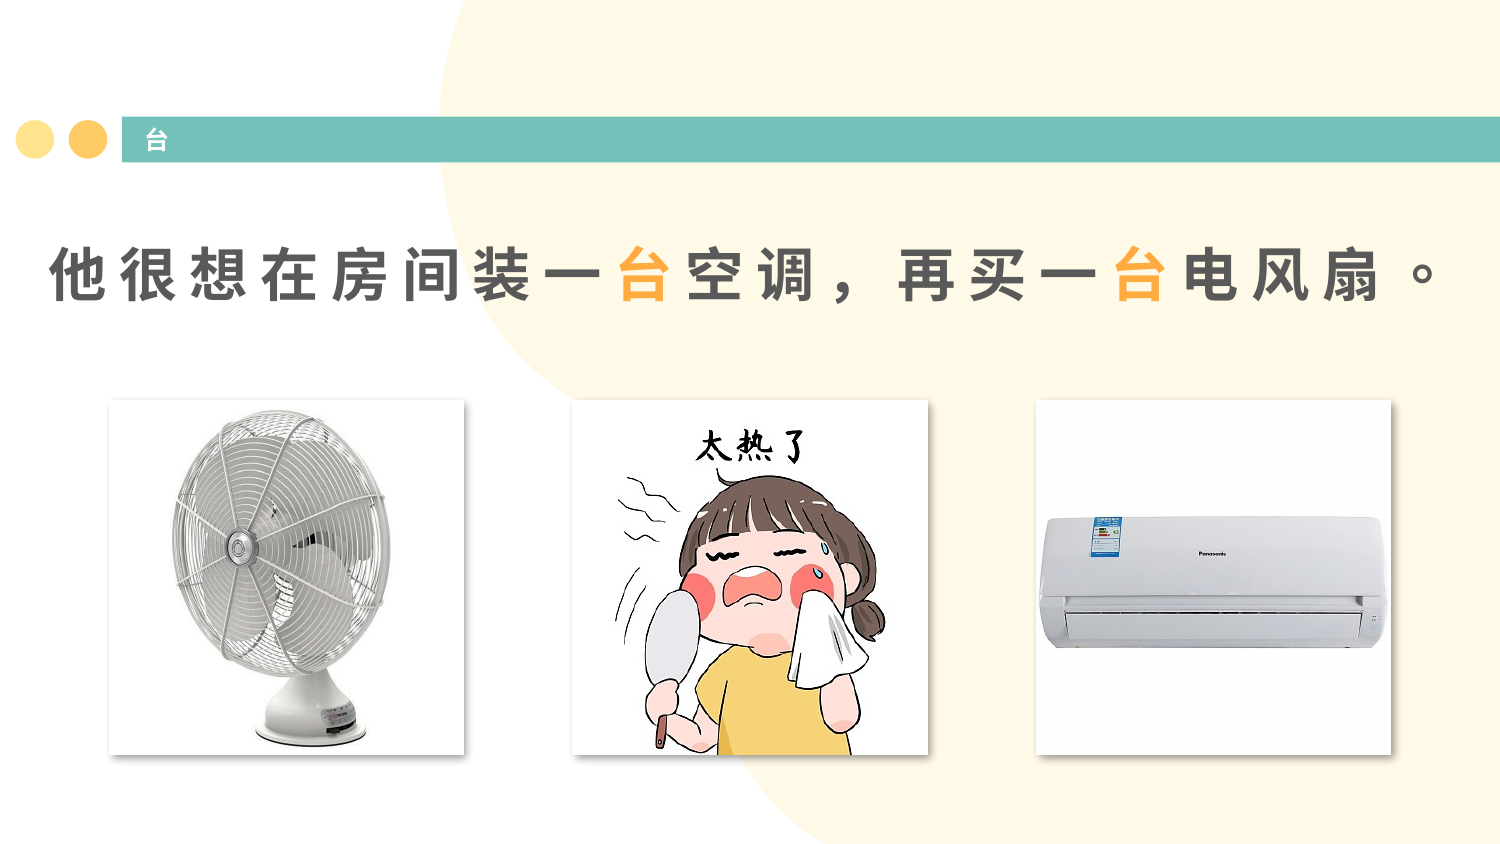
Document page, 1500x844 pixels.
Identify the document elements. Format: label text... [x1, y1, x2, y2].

text_box 他很想在房间装一台空调，再买一台电风扇。 [33, 230, 1467, 316]
title 台 [129, 118, 952, 170]
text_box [108, 400, 1391, 756]
